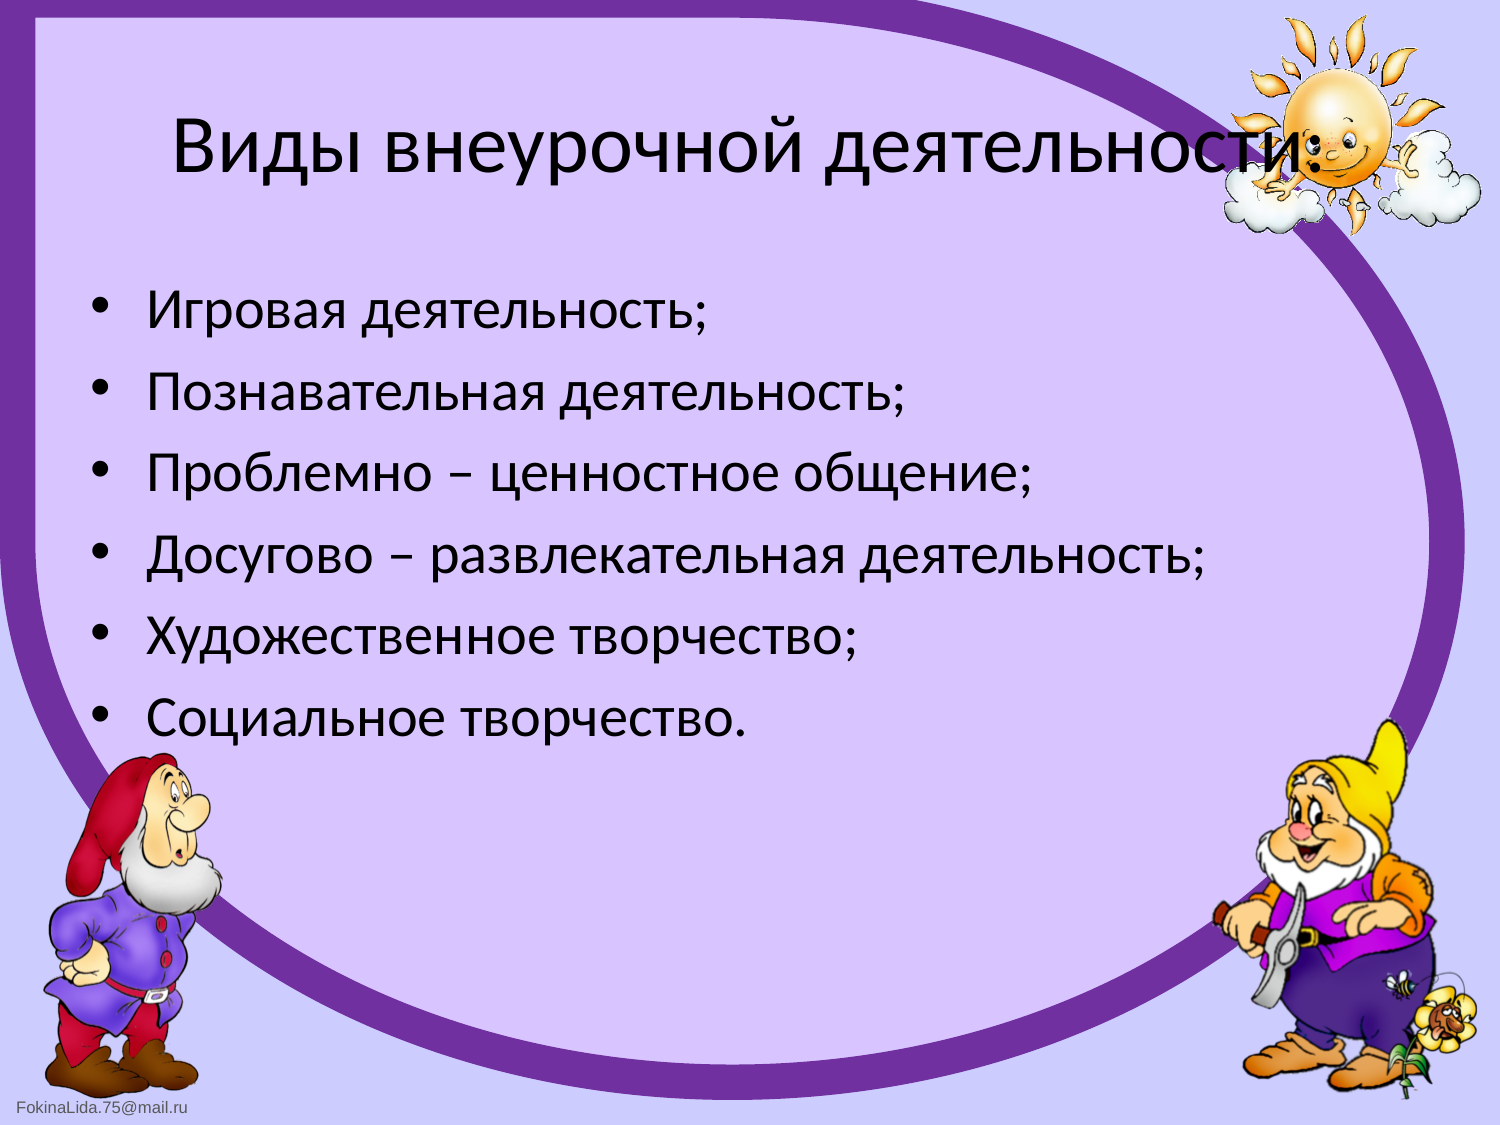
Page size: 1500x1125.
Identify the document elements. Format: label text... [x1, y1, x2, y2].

title Виды внеурочной деятельности: [74, 44, 1426, 233]
picture [41, 751, 224, 1101]
list Игровая деятельность; Познавательная деятельность; Проблемно – ценностное общение; Досугово – развлекательная деятельность; Художественное творчество; Социальное творчество. [74, 262, 1426, 1006]
picture [1214, 0, 1500, 244]
picture [1210, 717, 1478, 1101]
